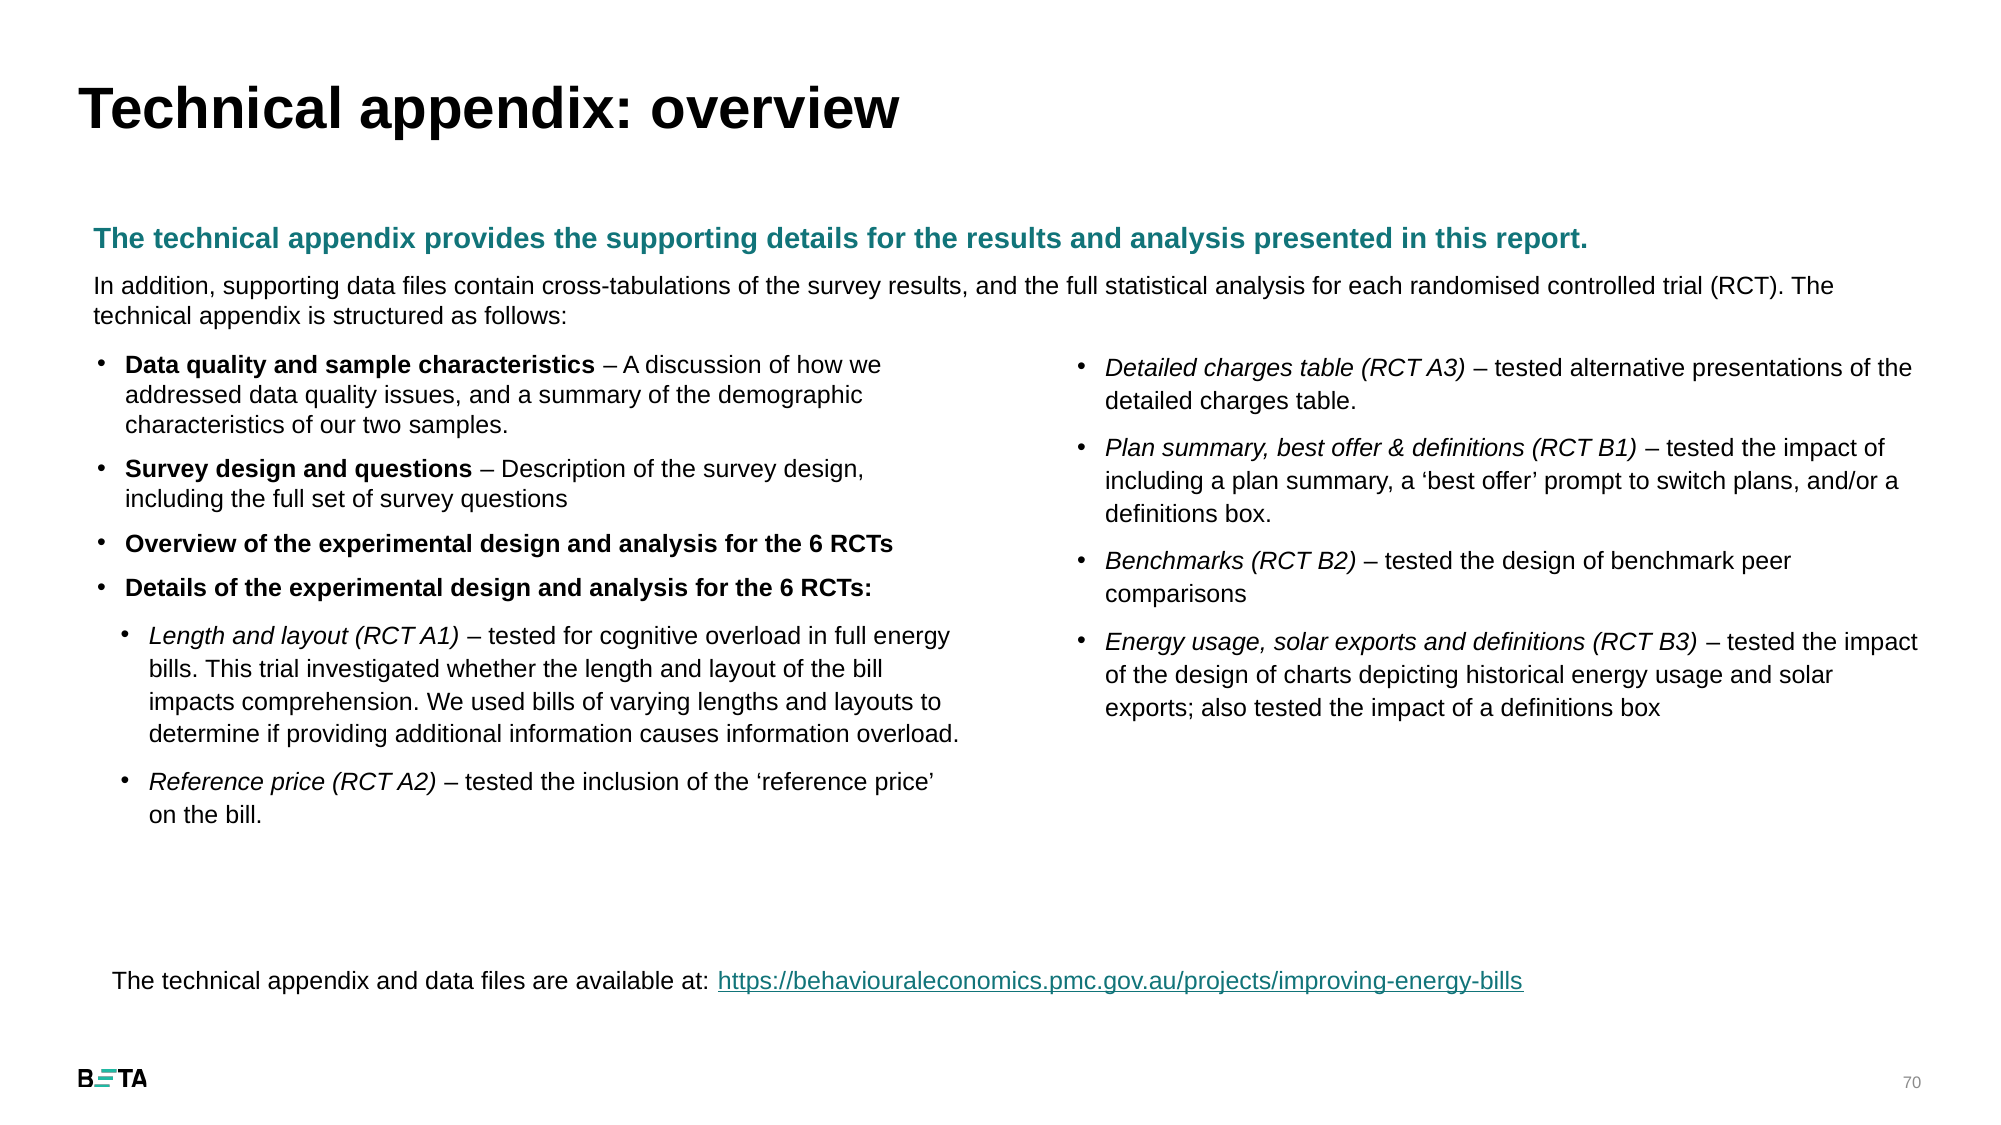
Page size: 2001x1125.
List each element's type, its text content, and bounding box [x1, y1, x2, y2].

title Technical appendix: overview [78, 78, 1922, 142]
slide_number 70 [1853, 1071, 1922, 1092]
text_box The technical appendix and data files are available at: https://behaviouraleconomics.pmc.gov.au/projects/improving-energy-bills [97, 957, 1815, 1003]
list Data quality and sample characteristics – A discussion of how we addressed data quality issues, and a summary of the demographic characteristics of our two samples. Survey design and questions – Description of the survey design, including the full set of survey questions Overview of the experimental design and analysis for the 6 RCTs Details of the experimental design and analysis for the 6 RCTs: Length and layout (RCT A1) – tested for cognitive overload in full energy bills. This trial investigated whether the length and layout of the bill impacts comprehension. We used bills of varying lengths and layouts to determine if providing additional information causes information overload. Reference price (RCT A2) – tested the inclusion of the ‘reference price’ on the bill. Detailed charges table (RCT A3) – tested alternative presentations of the detailed charges table. Plan summary, best offer & definitions (RCT B1) – tested the impact of including a plan summary, a ‘best offer’ prompt to switch plans, and/or a definitions box. Benchmarks (RCT B2) – tested the design of benchmark peer comparisons Energy usage, solar exports and definitions (RCT B3) – tested the impact of the design of charts depicting historical energy usage and solar exports; also tested the impact of a definitions box [97, 348, 1922, 849]
text_box The technical appendix provides the supporting details for the results and analysis presented in this report. In addition, supporting data files contain cross-tabulations of the survey results, and the full statistical analysis for each randomised controlled trial (RCT). The technical appendix is structured as follows: [78, 212, 1922, 337]
